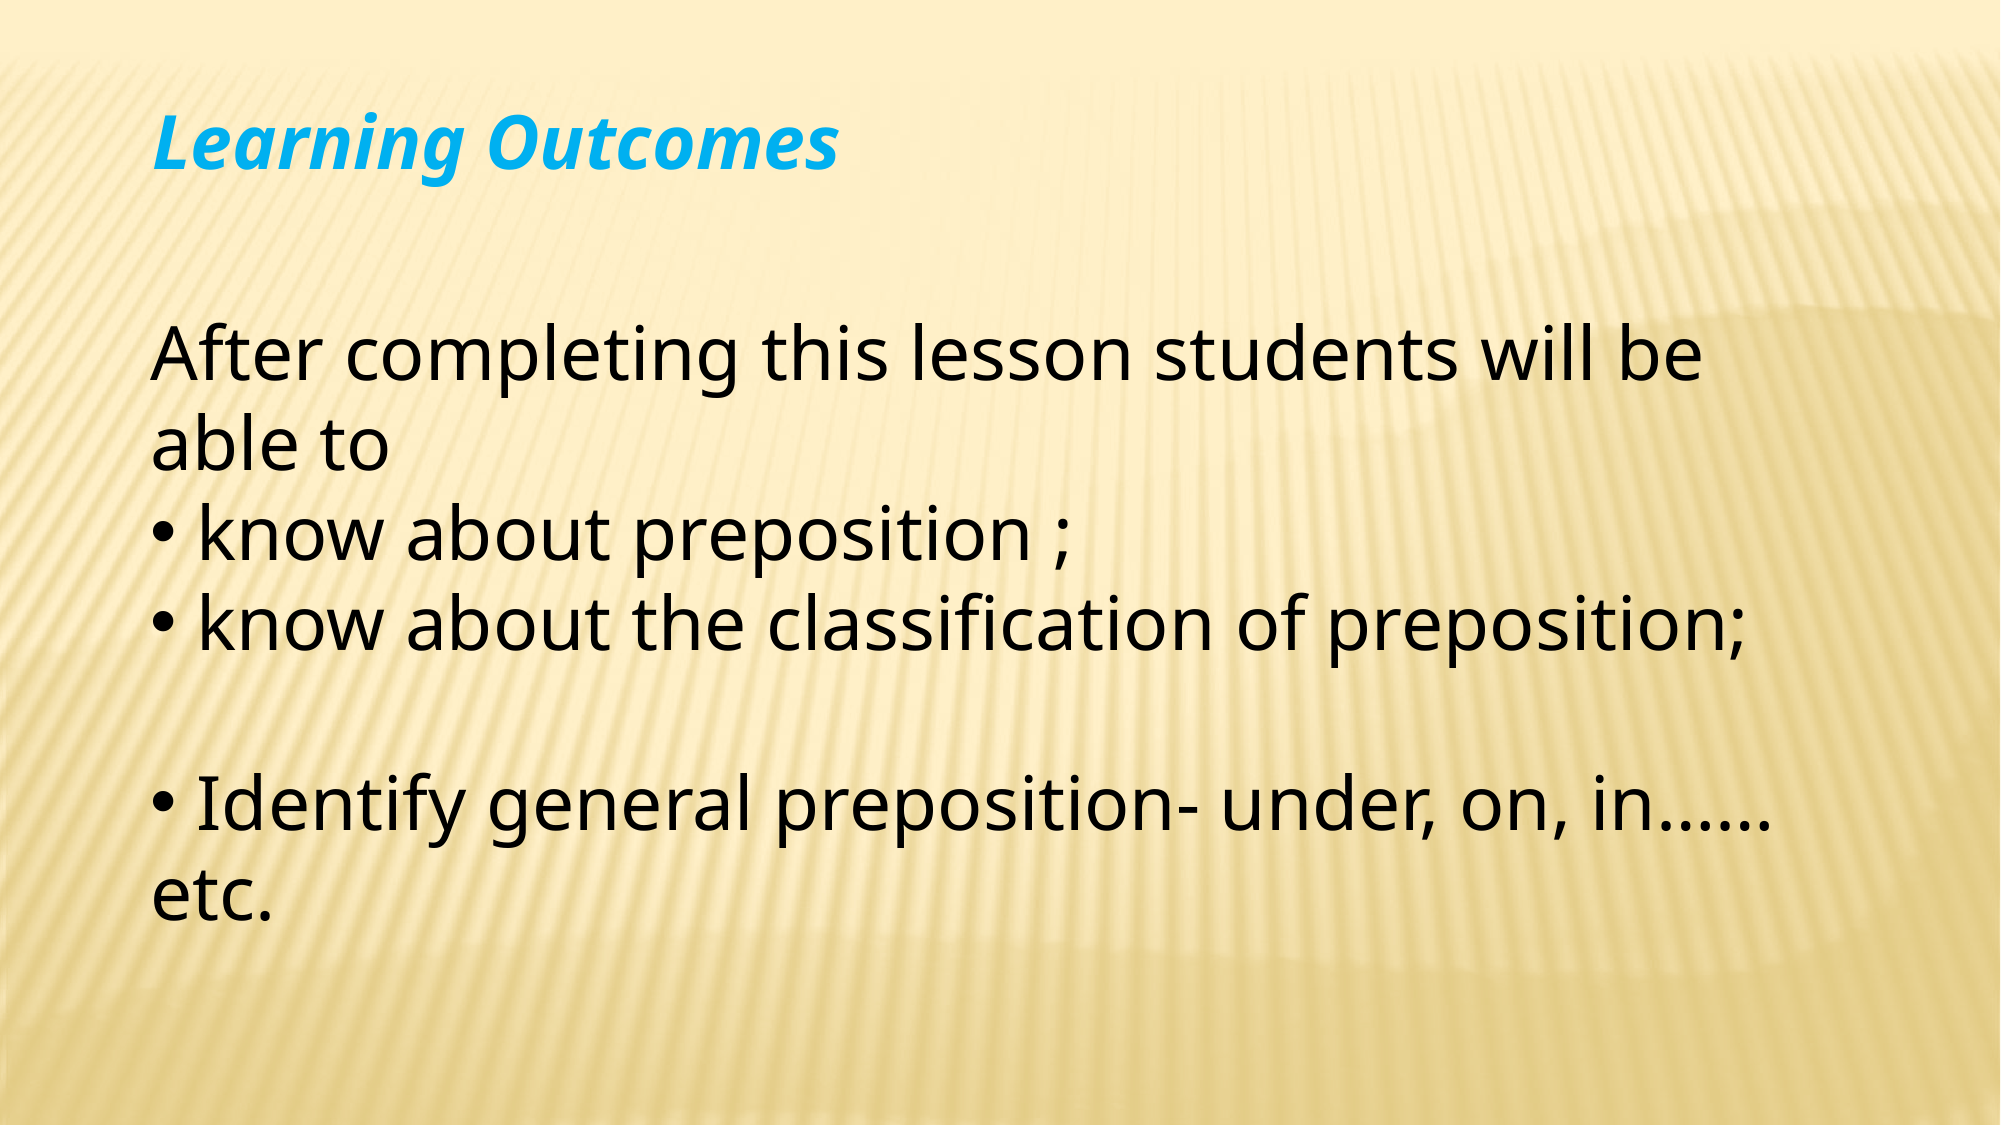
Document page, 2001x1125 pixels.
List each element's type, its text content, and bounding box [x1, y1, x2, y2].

text_box After completing this lesson students will be able to know about preposition ; know about the classification of preposition; Identify general preposition- under, on, in……etc. [135, 297, 1799, 943]
text_box Learning Outcomes [137, 87, 925, 193]
